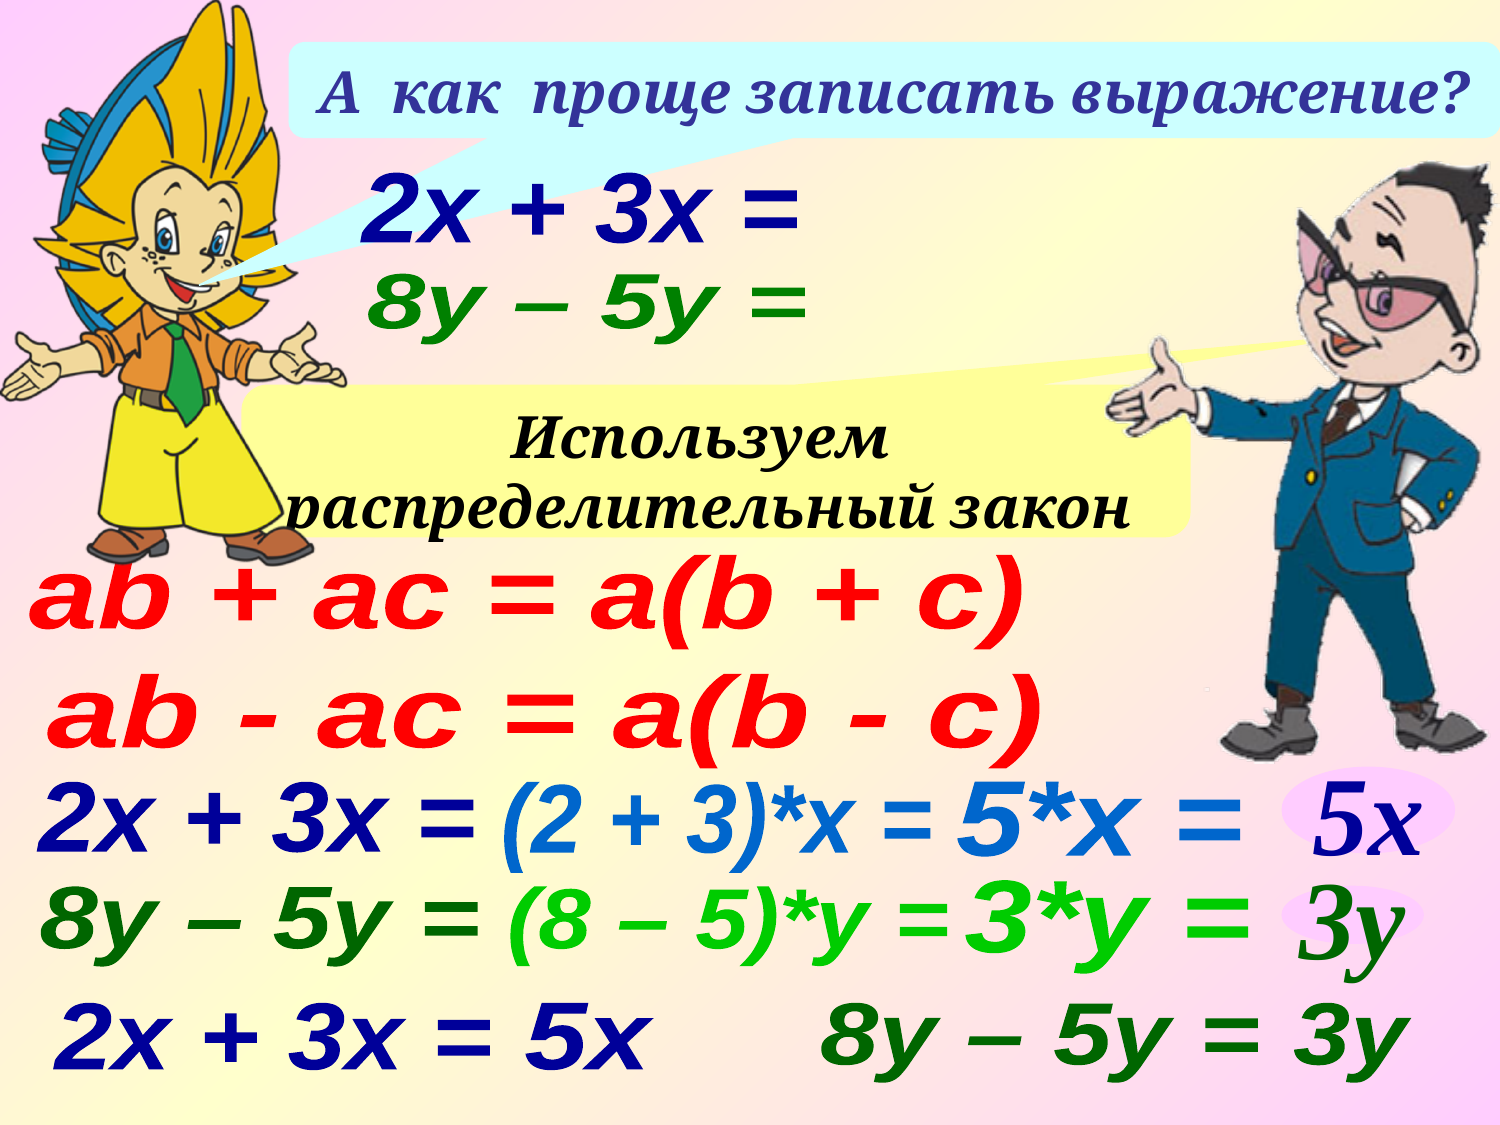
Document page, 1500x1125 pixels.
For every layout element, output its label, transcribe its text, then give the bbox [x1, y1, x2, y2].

picture [0, 0, 348, 568]
picture [1104, 160, 1500, 764]
text_box Используем распределительный закон [352, 358, 1099, 537]
text_box 5x [1282, 772, 1455, 853]
text_box 3y [1282, 886, 1424, 944]
text_box А как проще записать выражение? [352, 42, 1500, 248]
